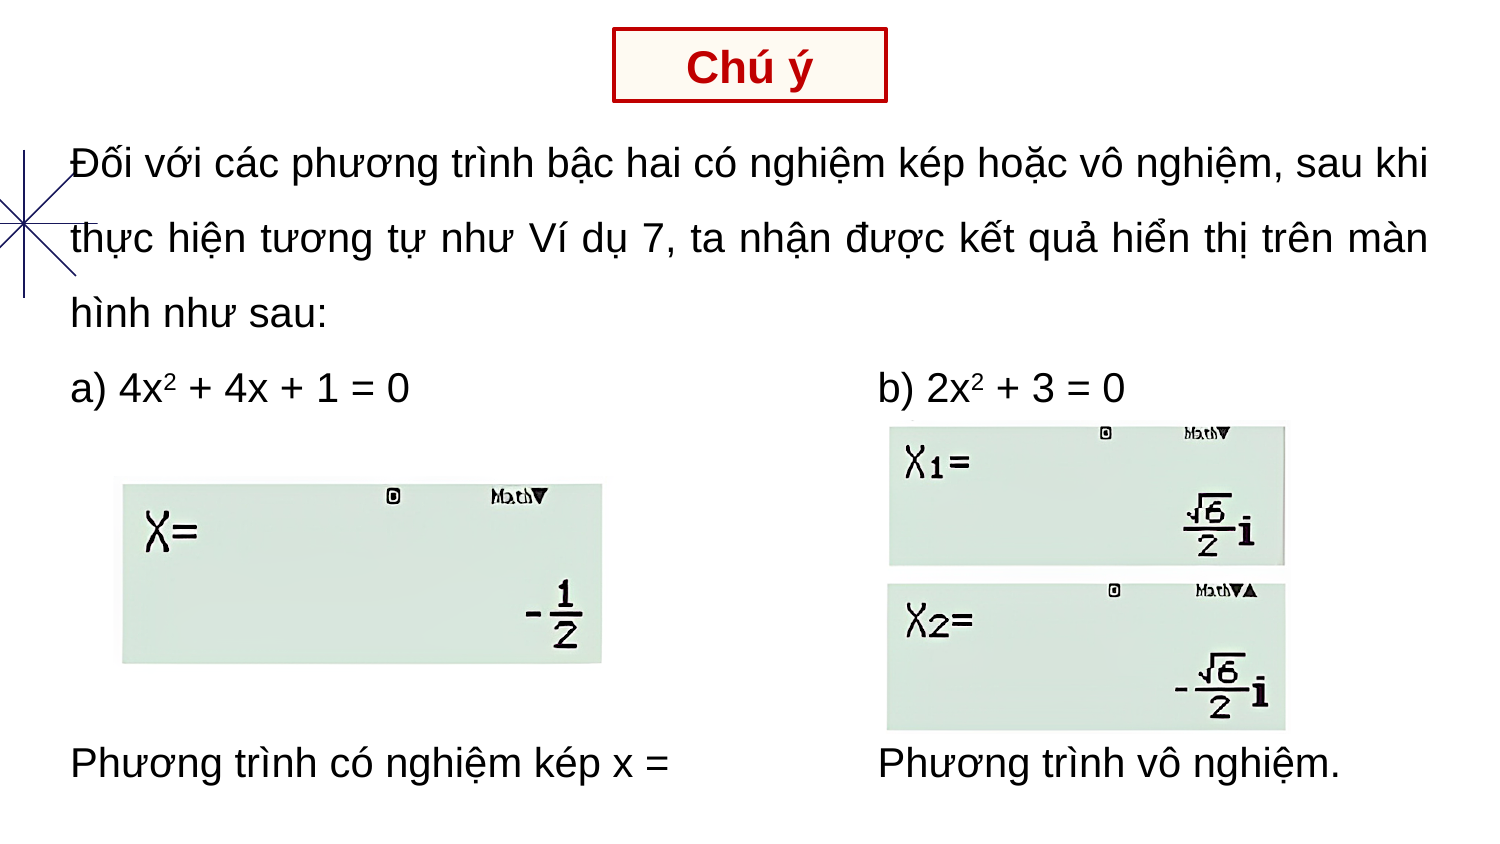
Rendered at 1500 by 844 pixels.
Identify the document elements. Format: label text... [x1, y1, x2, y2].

picture [885, 420, 1291, 734]
picture [113, 476, 615, 678]
text_box Chú ý [612, 27, 888, 103]
